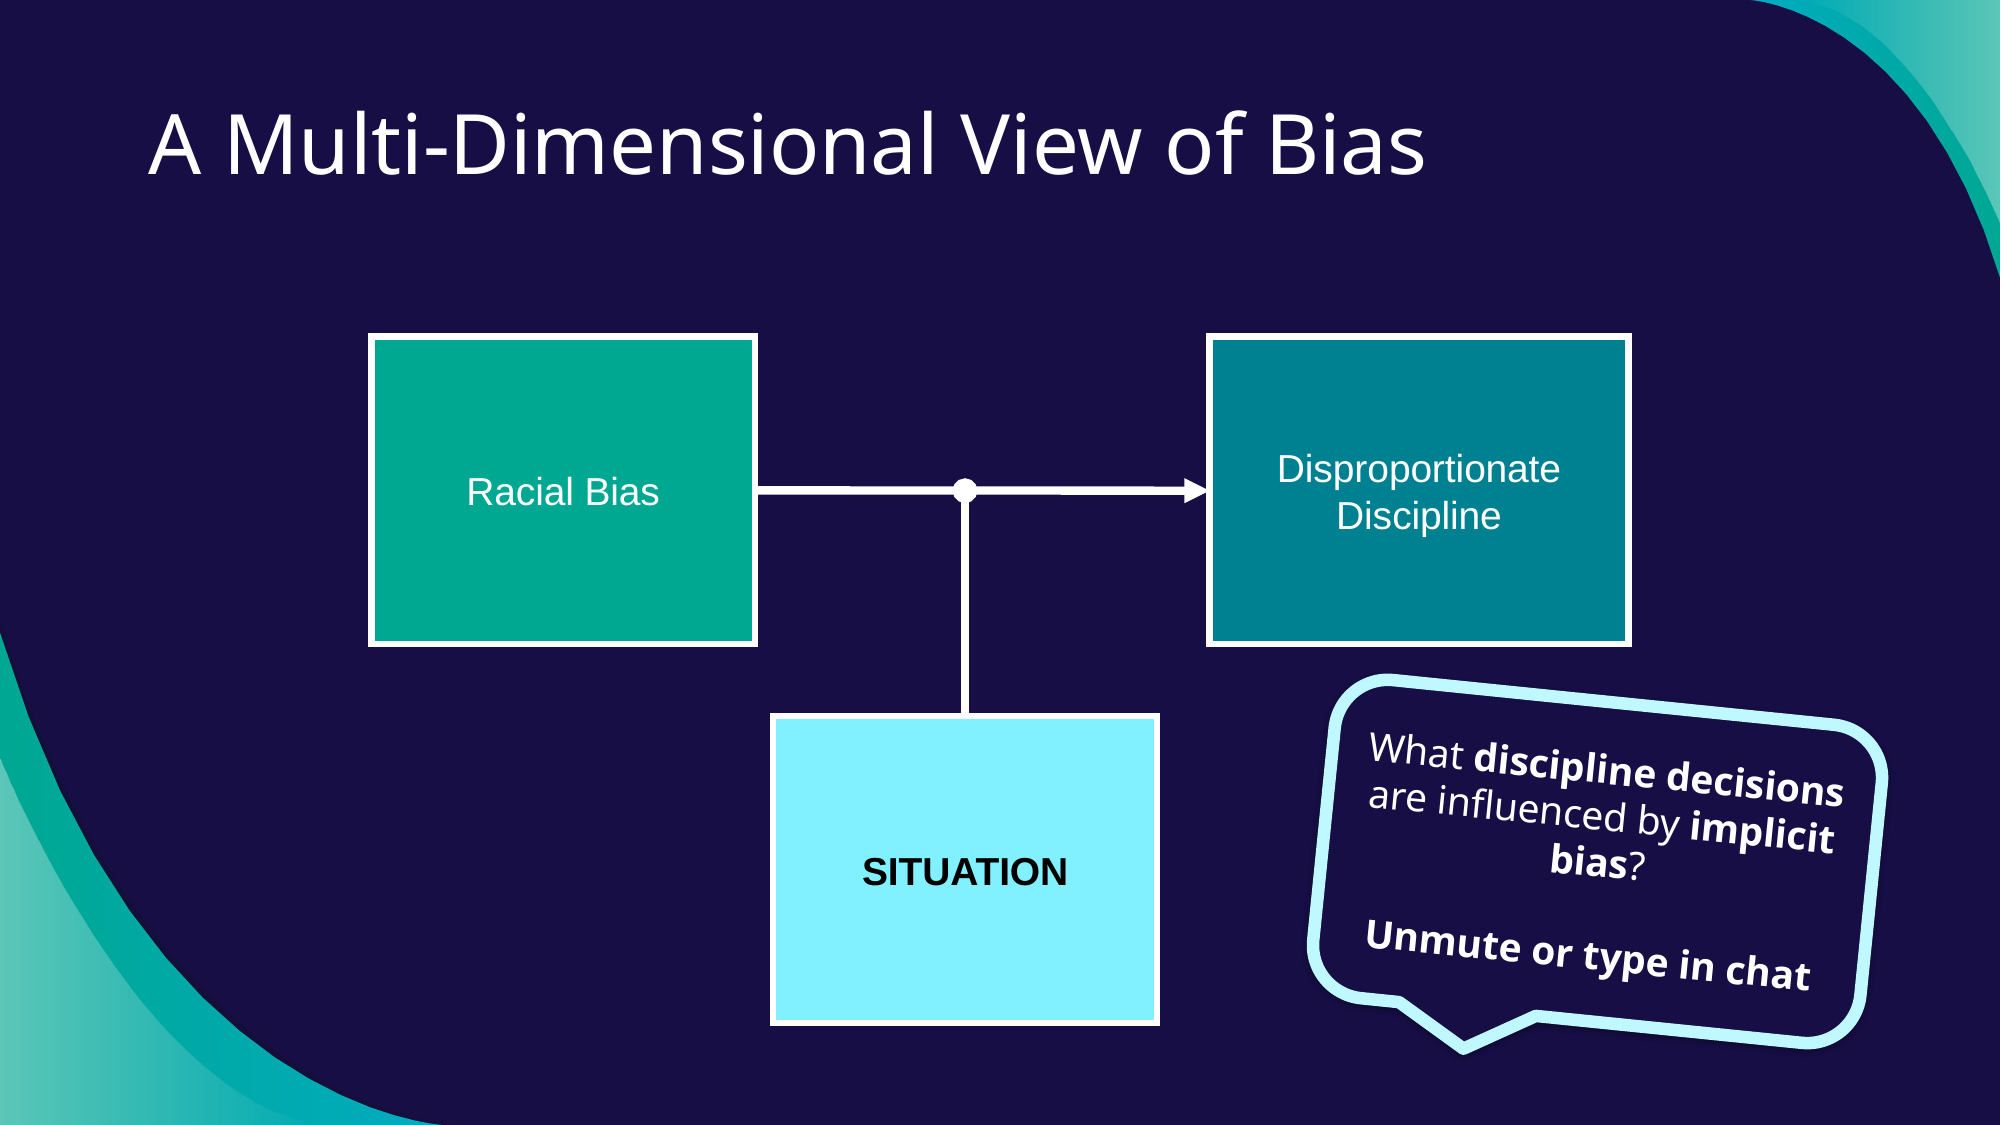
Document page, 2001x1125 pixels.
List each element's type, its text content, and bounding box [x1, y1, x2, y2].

text_box What discipline decisions are influenced by implicit bias? Unmute or type in chat [1309, 676, 1886, 1052]
title A Multi-Dimensional View of Bias [133, 76, 1672, 216]
text_box Racial Bias [371, 336, 755, 644]
text_box SITUATION [773, 715, 1157, 1024]
text_box Disproportionate Discipline [1209, 336, 1629, 644]
